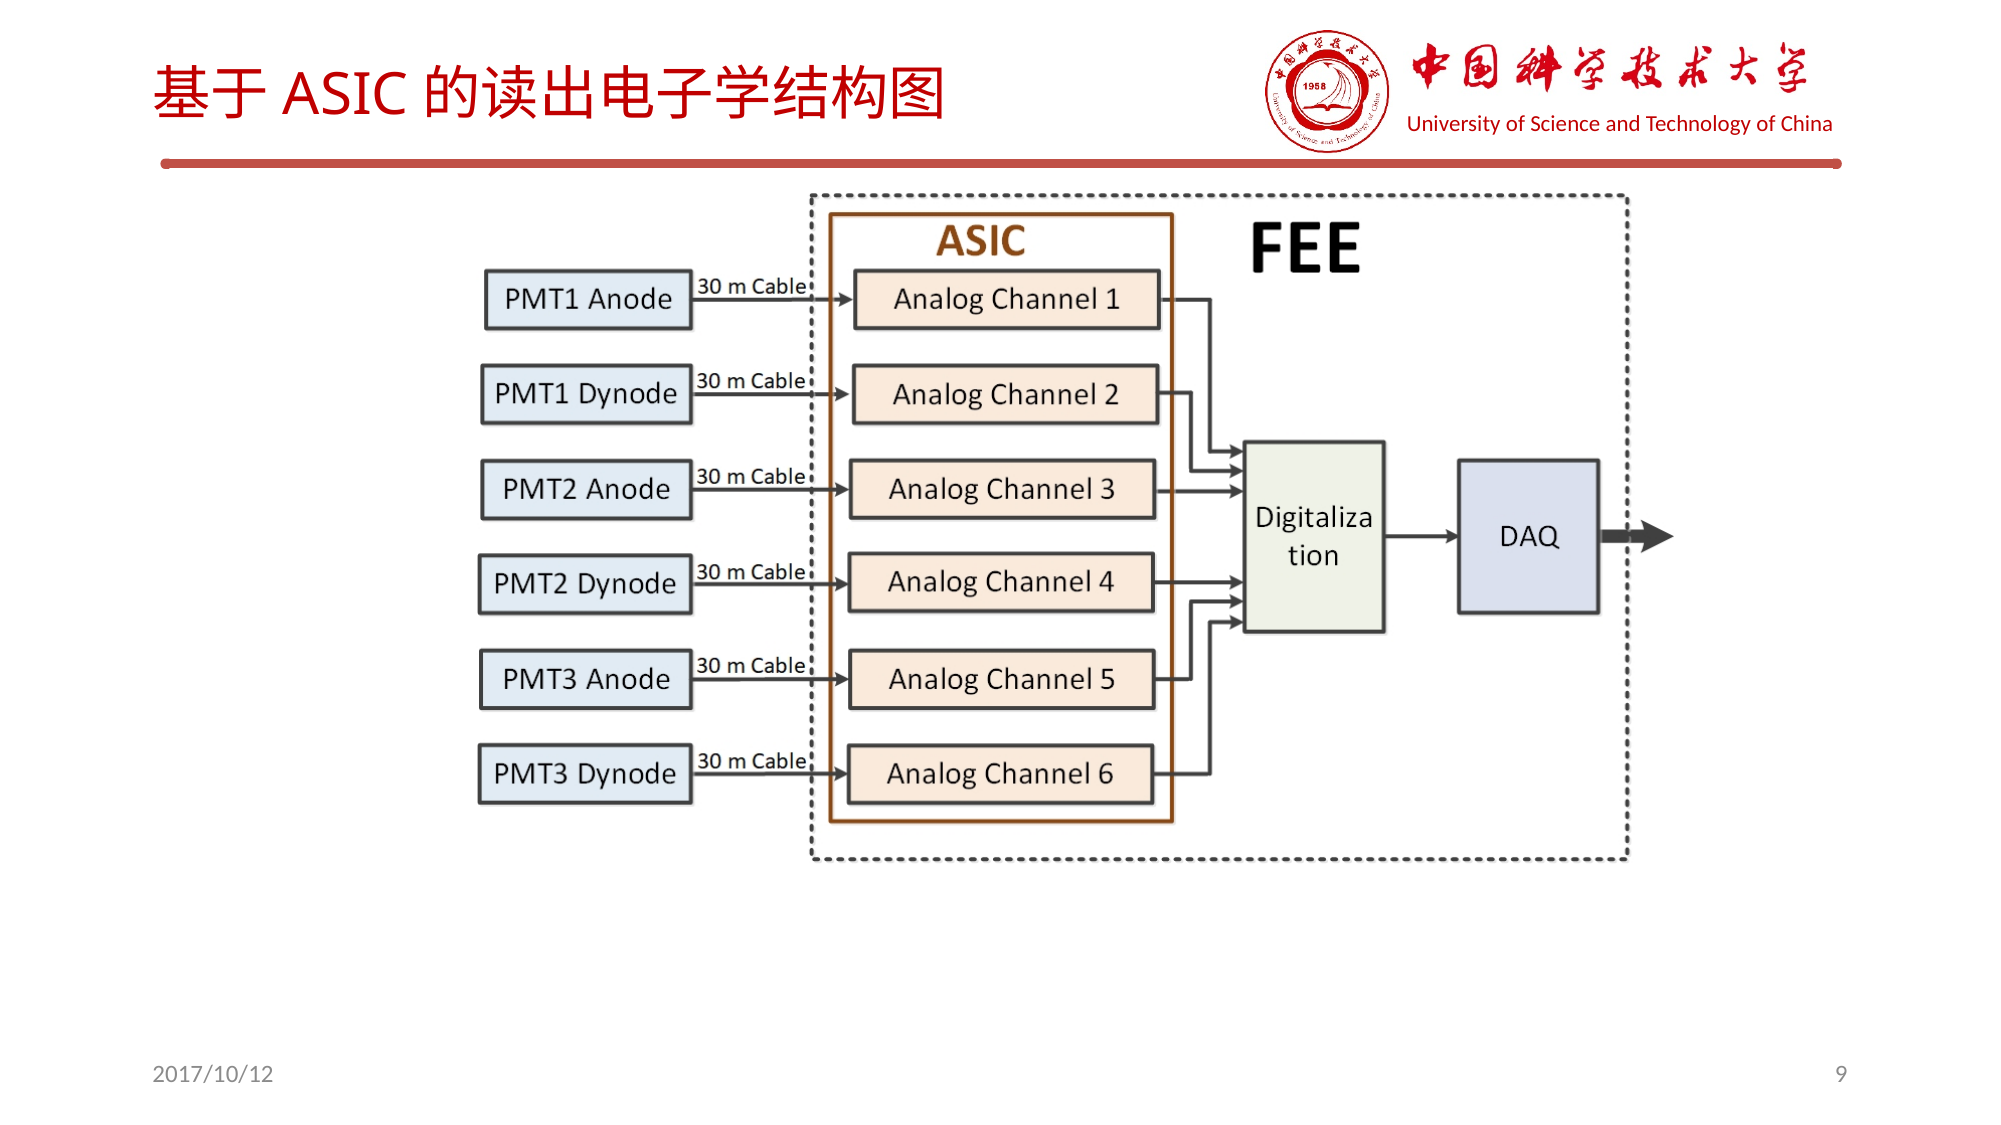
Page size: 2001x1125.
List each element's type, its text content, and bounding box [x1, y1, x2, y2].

slide_number 9 [1412, 1042, 1863, 1103]
picture [1403, 40, 1817, 96]
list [476, 175, 1675, 864]
picture [1265, 30, 1393, 159]
title 基于ASIC的读出电子学结构图 [137, 46, 1200, 145]
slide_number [137, 1042, 588, 1103]
